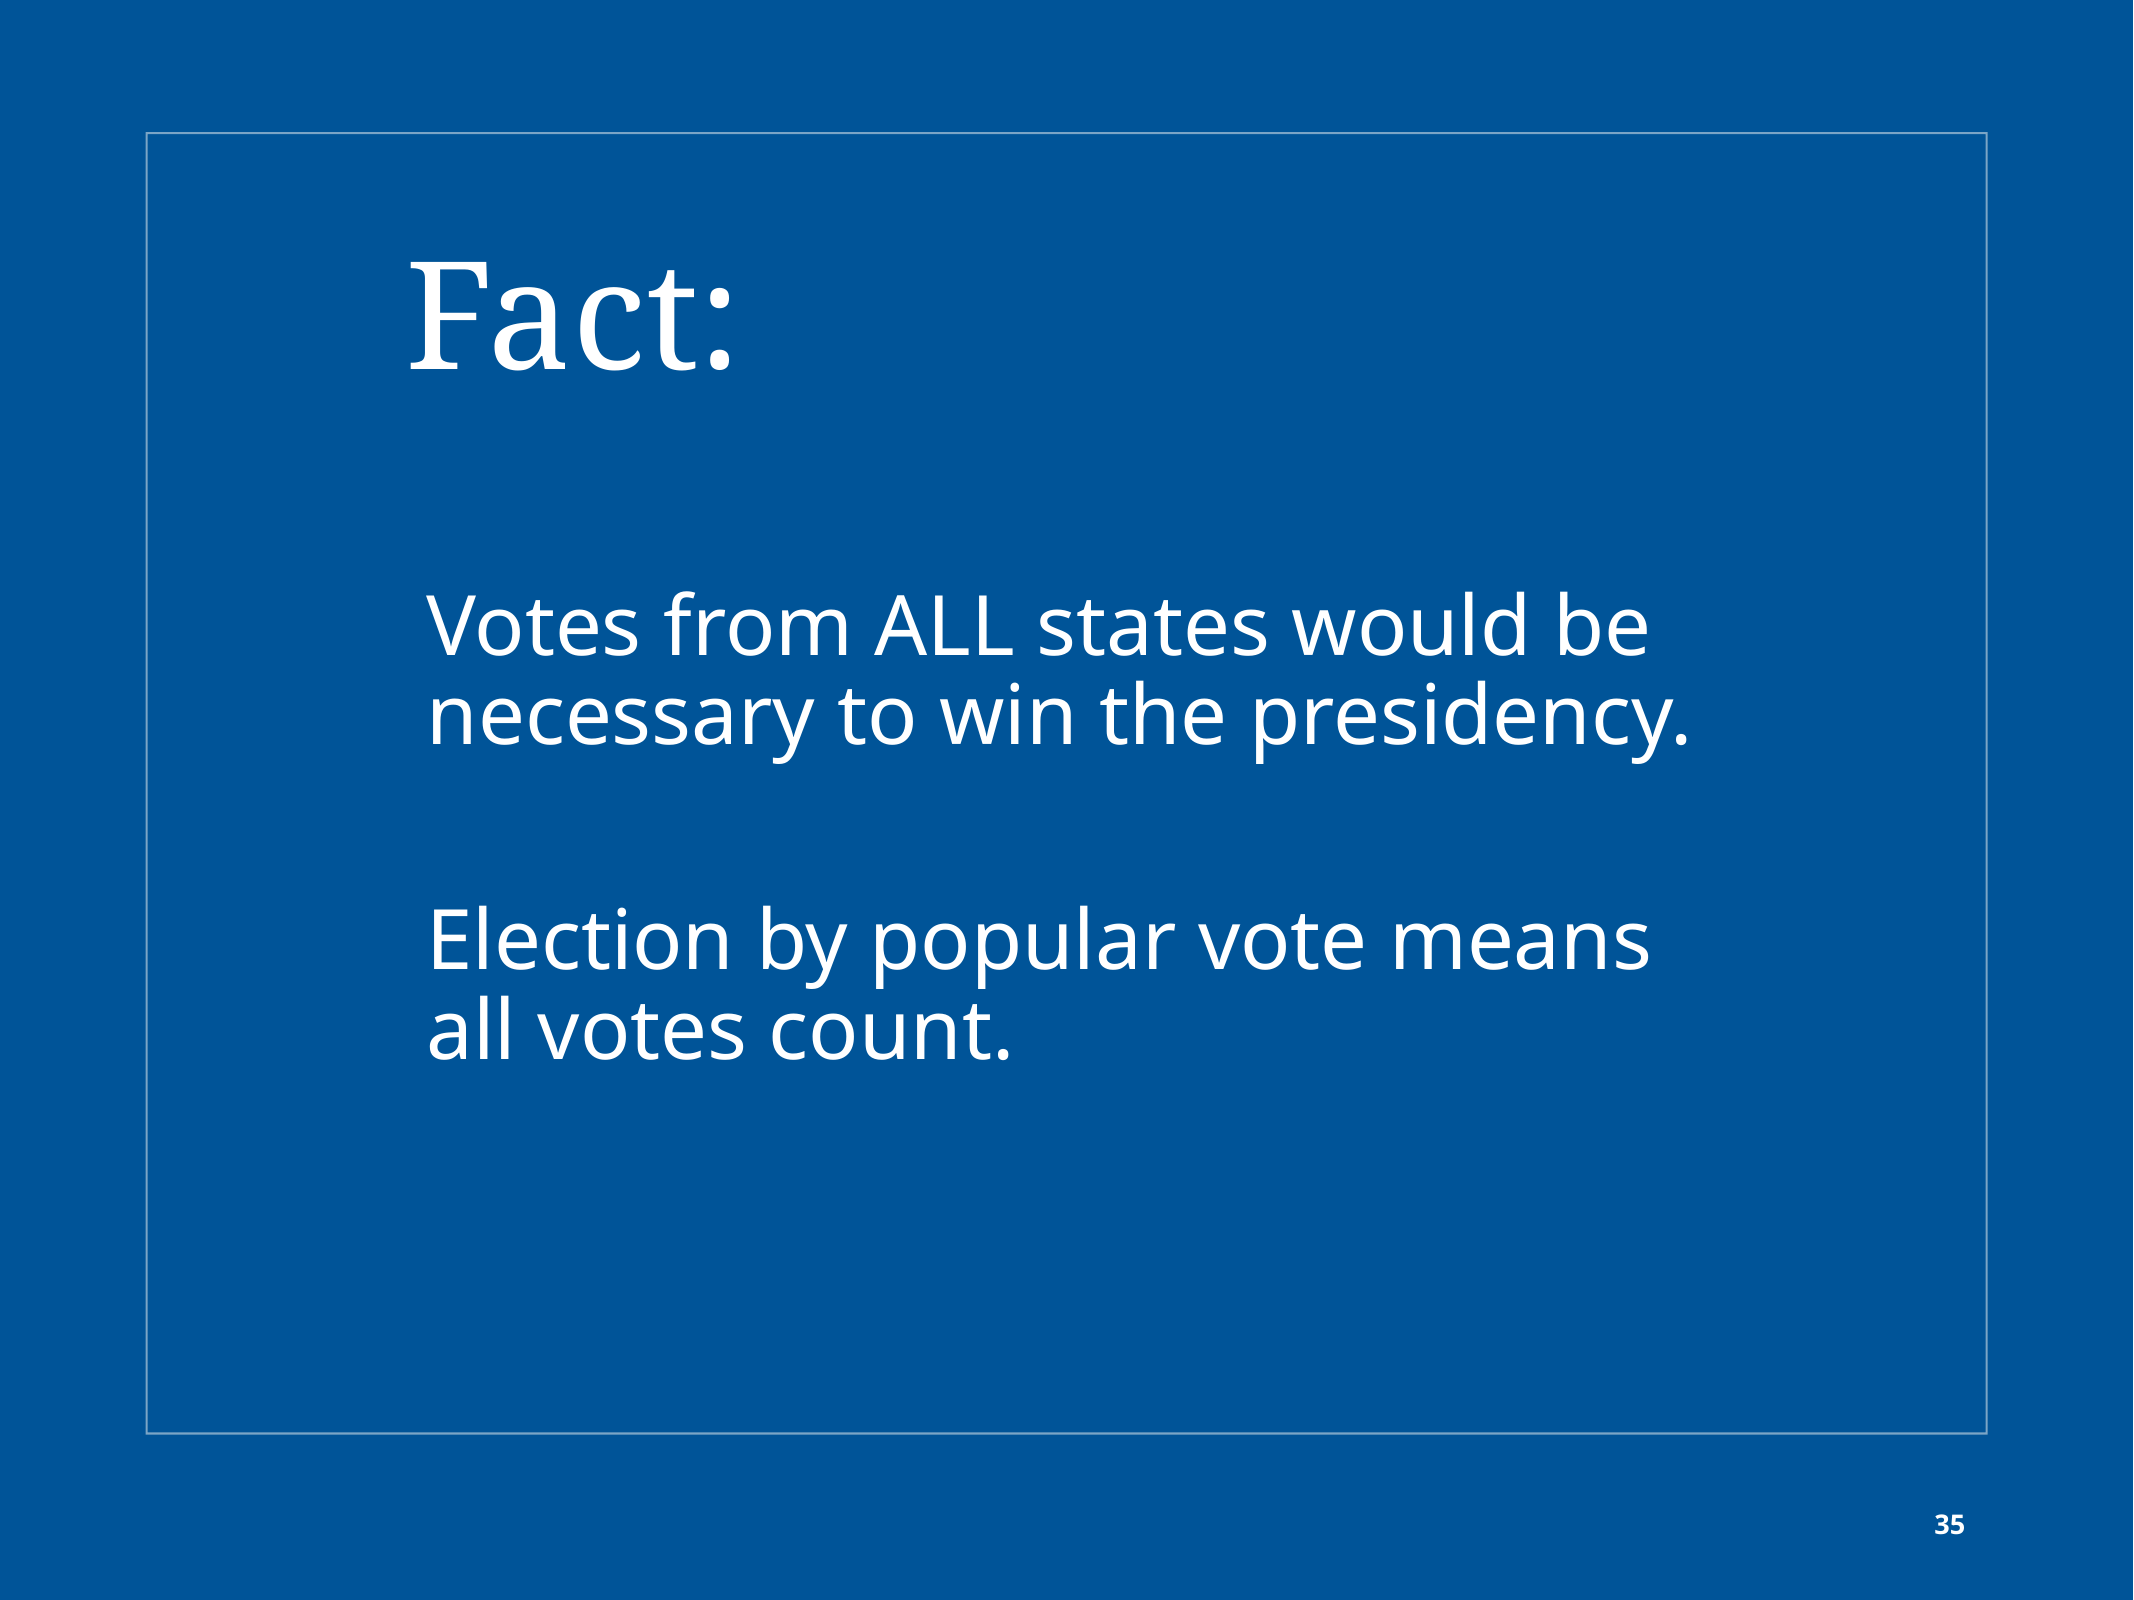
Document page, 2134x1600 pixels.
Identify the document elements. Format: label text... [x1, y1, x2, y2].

title Fact: [405, 228, 1728, 491]
slide_number 35 [1506, 1482, 1987, 1569]
list Votes from ALL states would be necessary to win the presidency. Election by popular vote means all votes count. [405, 572, 1728, 1195]
